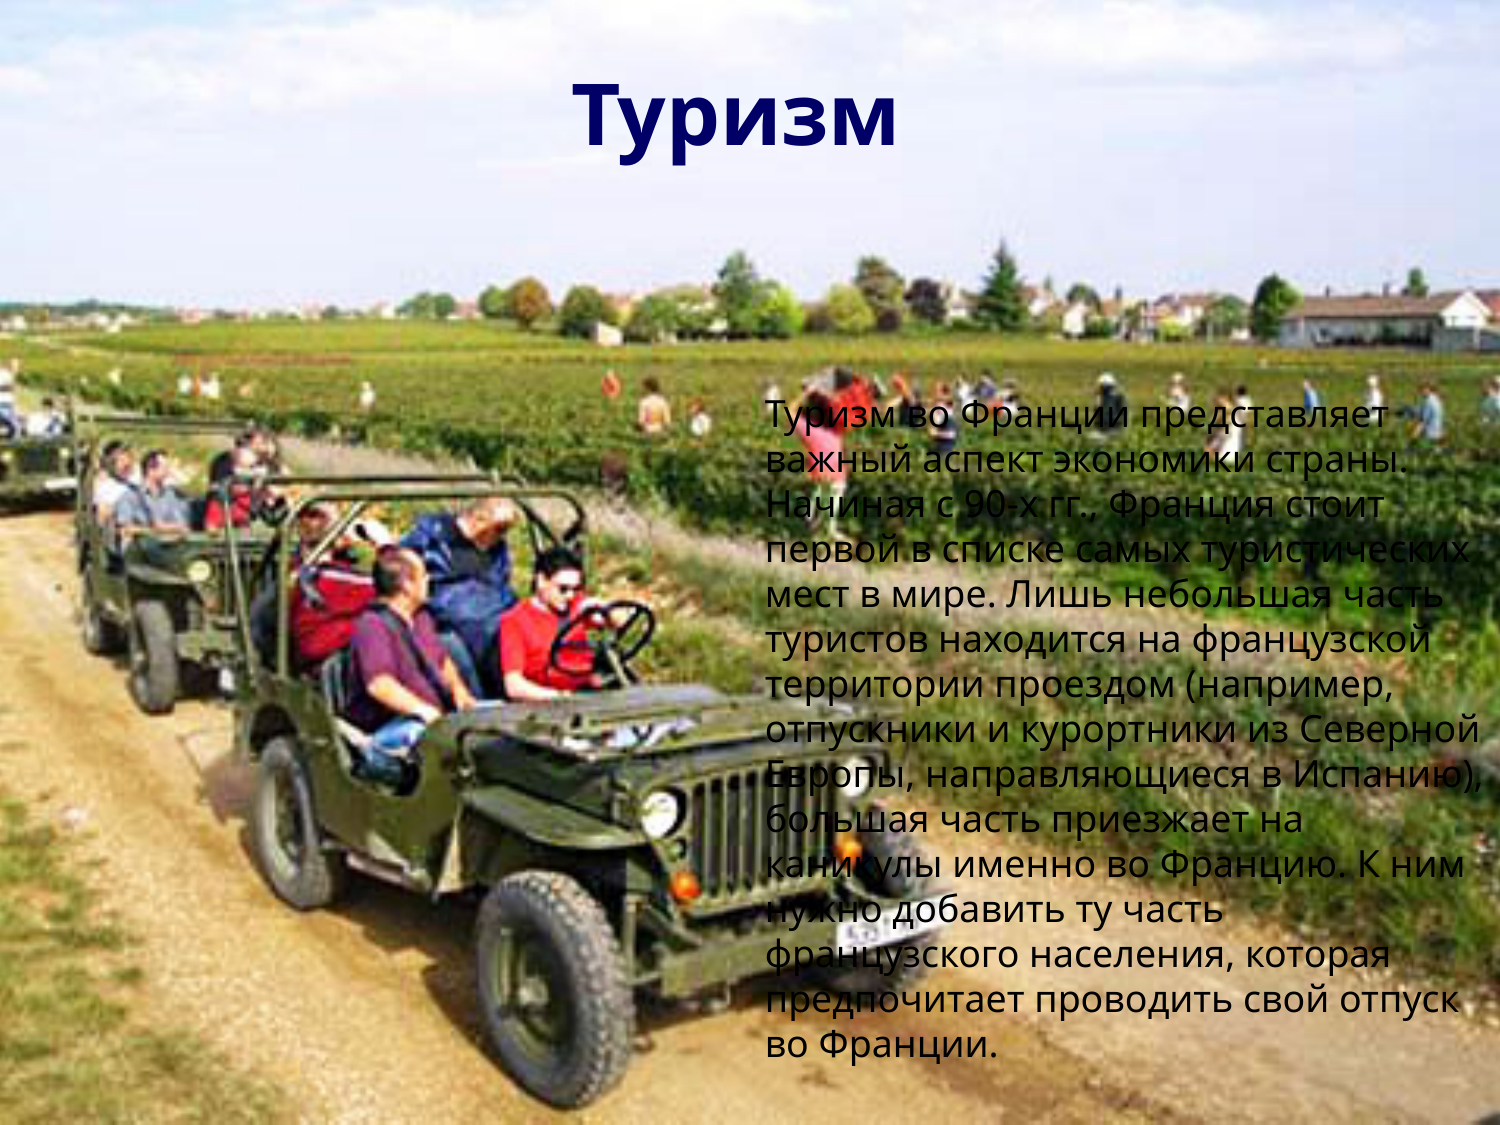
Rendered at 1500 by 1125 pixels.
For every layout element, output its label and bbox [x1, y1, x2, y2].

list [0, 0, 1500, 1125]
